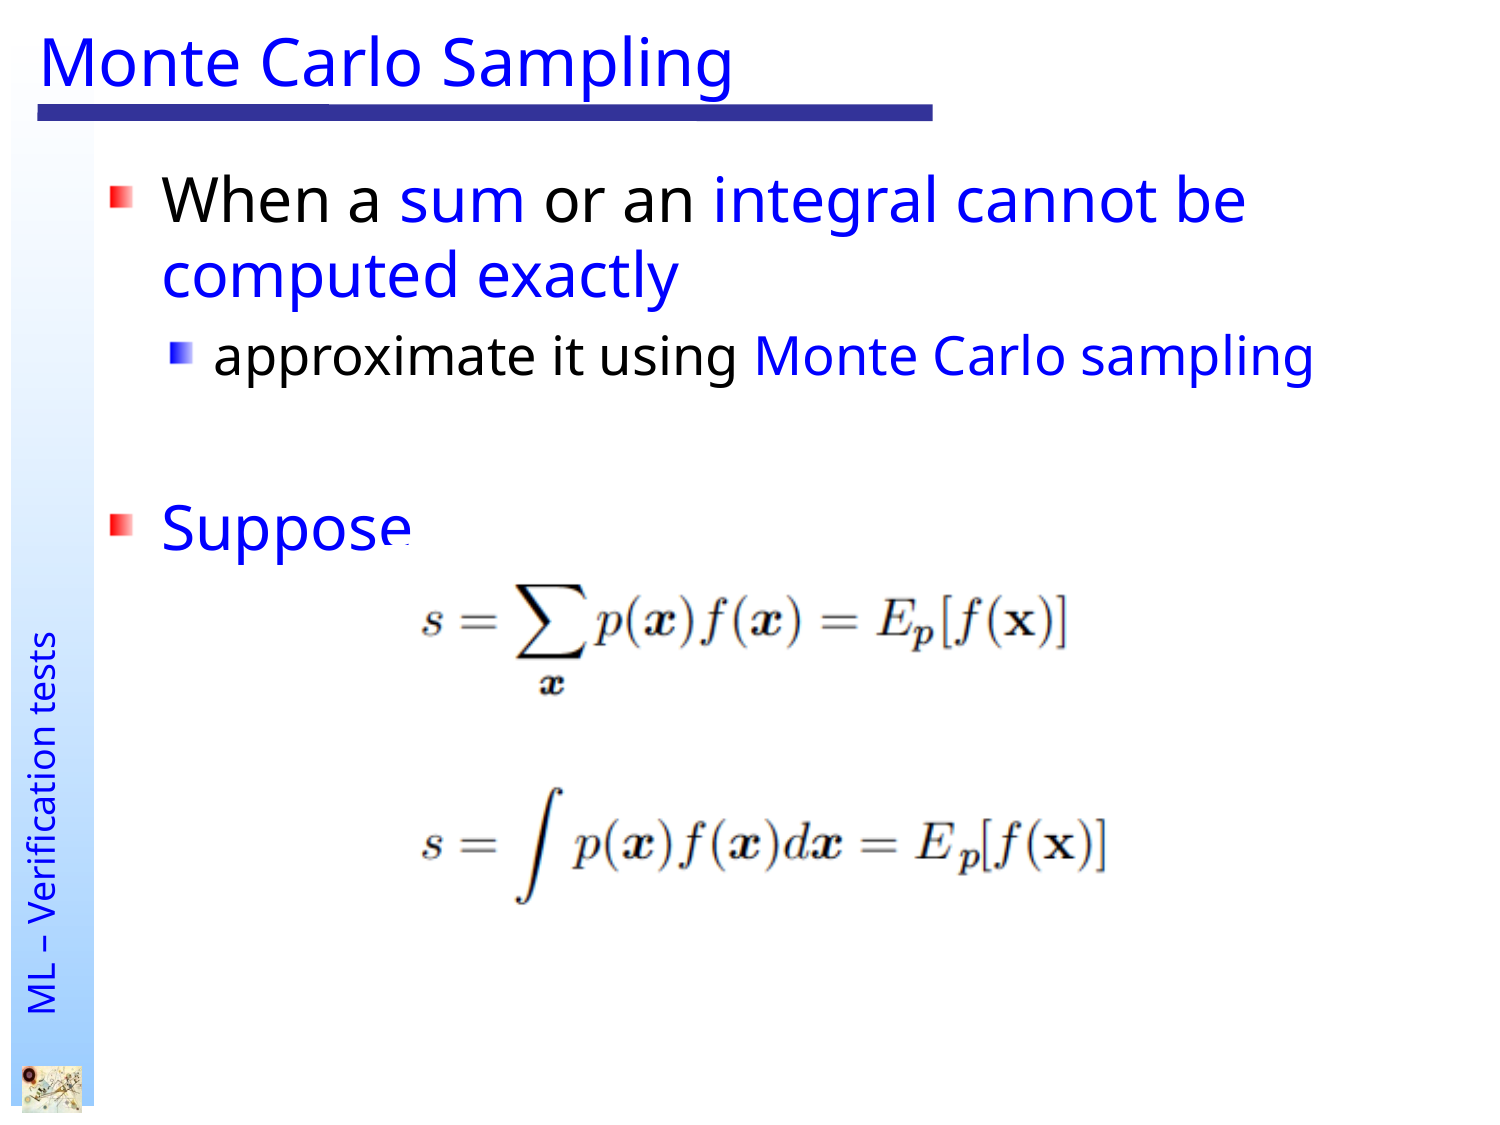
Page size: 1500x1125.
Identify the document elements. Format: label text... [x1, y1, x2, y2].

picture [108, 512, 136, 539]
picture [108, 184, 136, 211]
picture [22, 1066, 82, 1113]
title Monte Carlo Sampling [23, 11, 1414, 108]
picture [370, 746, 1153, 927]
picture [168, 340, 196, 367]
list When a sum or an integral cannot be computed exactly approximate it using Monte Carlo sampling Suppose [93, 152, 1430, 1055]
picture [382, 545, 1117, 703]
